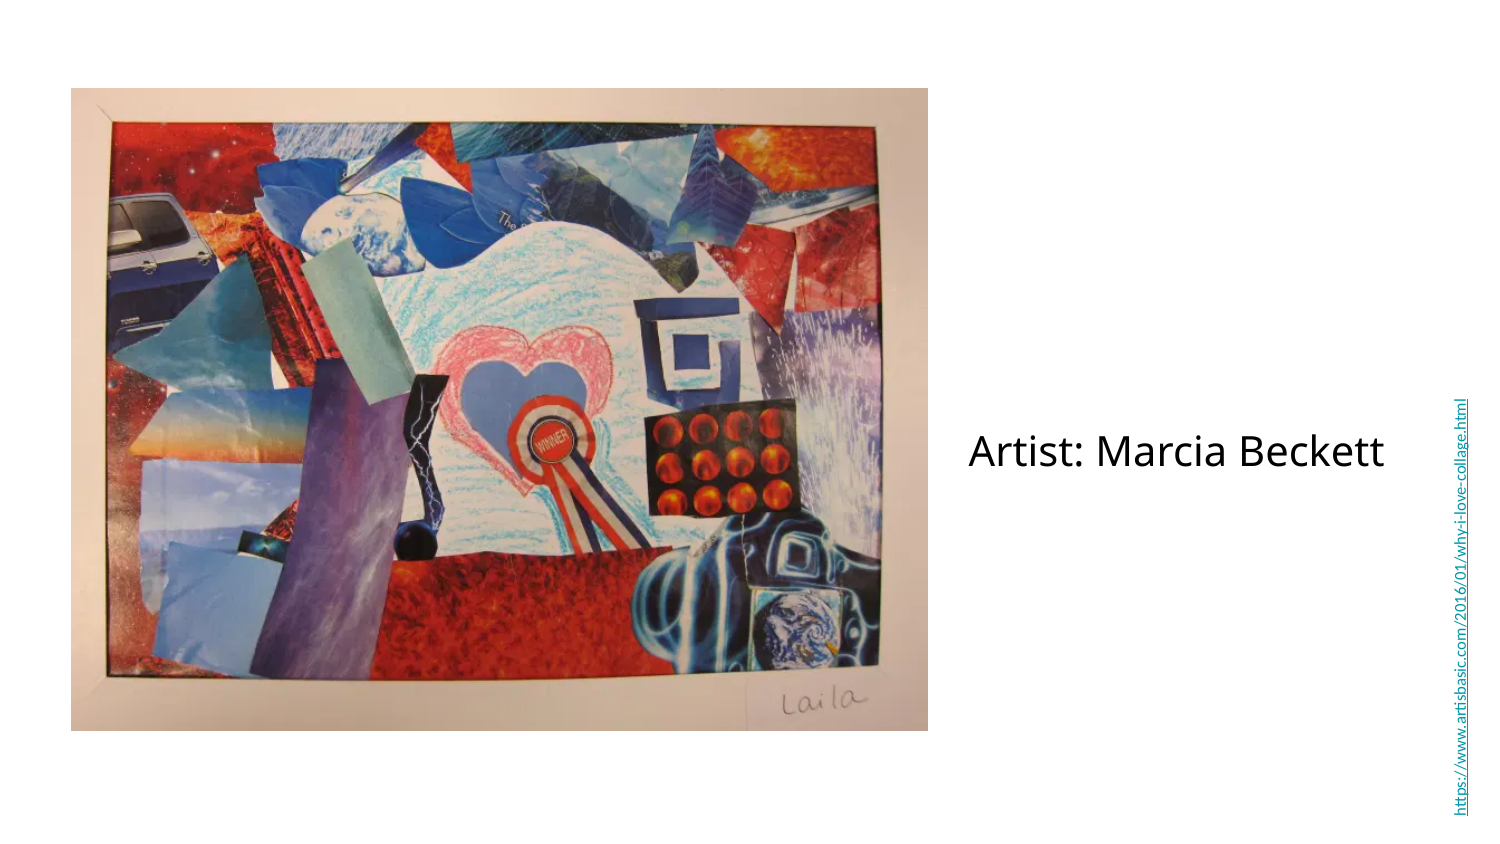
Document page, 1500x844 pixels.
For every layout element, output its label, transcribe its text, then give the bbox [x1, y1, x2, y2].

picture [71, 88, 929, 732]
text_box Artist: Marcia Beckett [953, 295, 1433, 488]
text_box https://www.artisbasic.com/2016/01/why-i-love-collage.html [1433, 36, 1494, 832]
